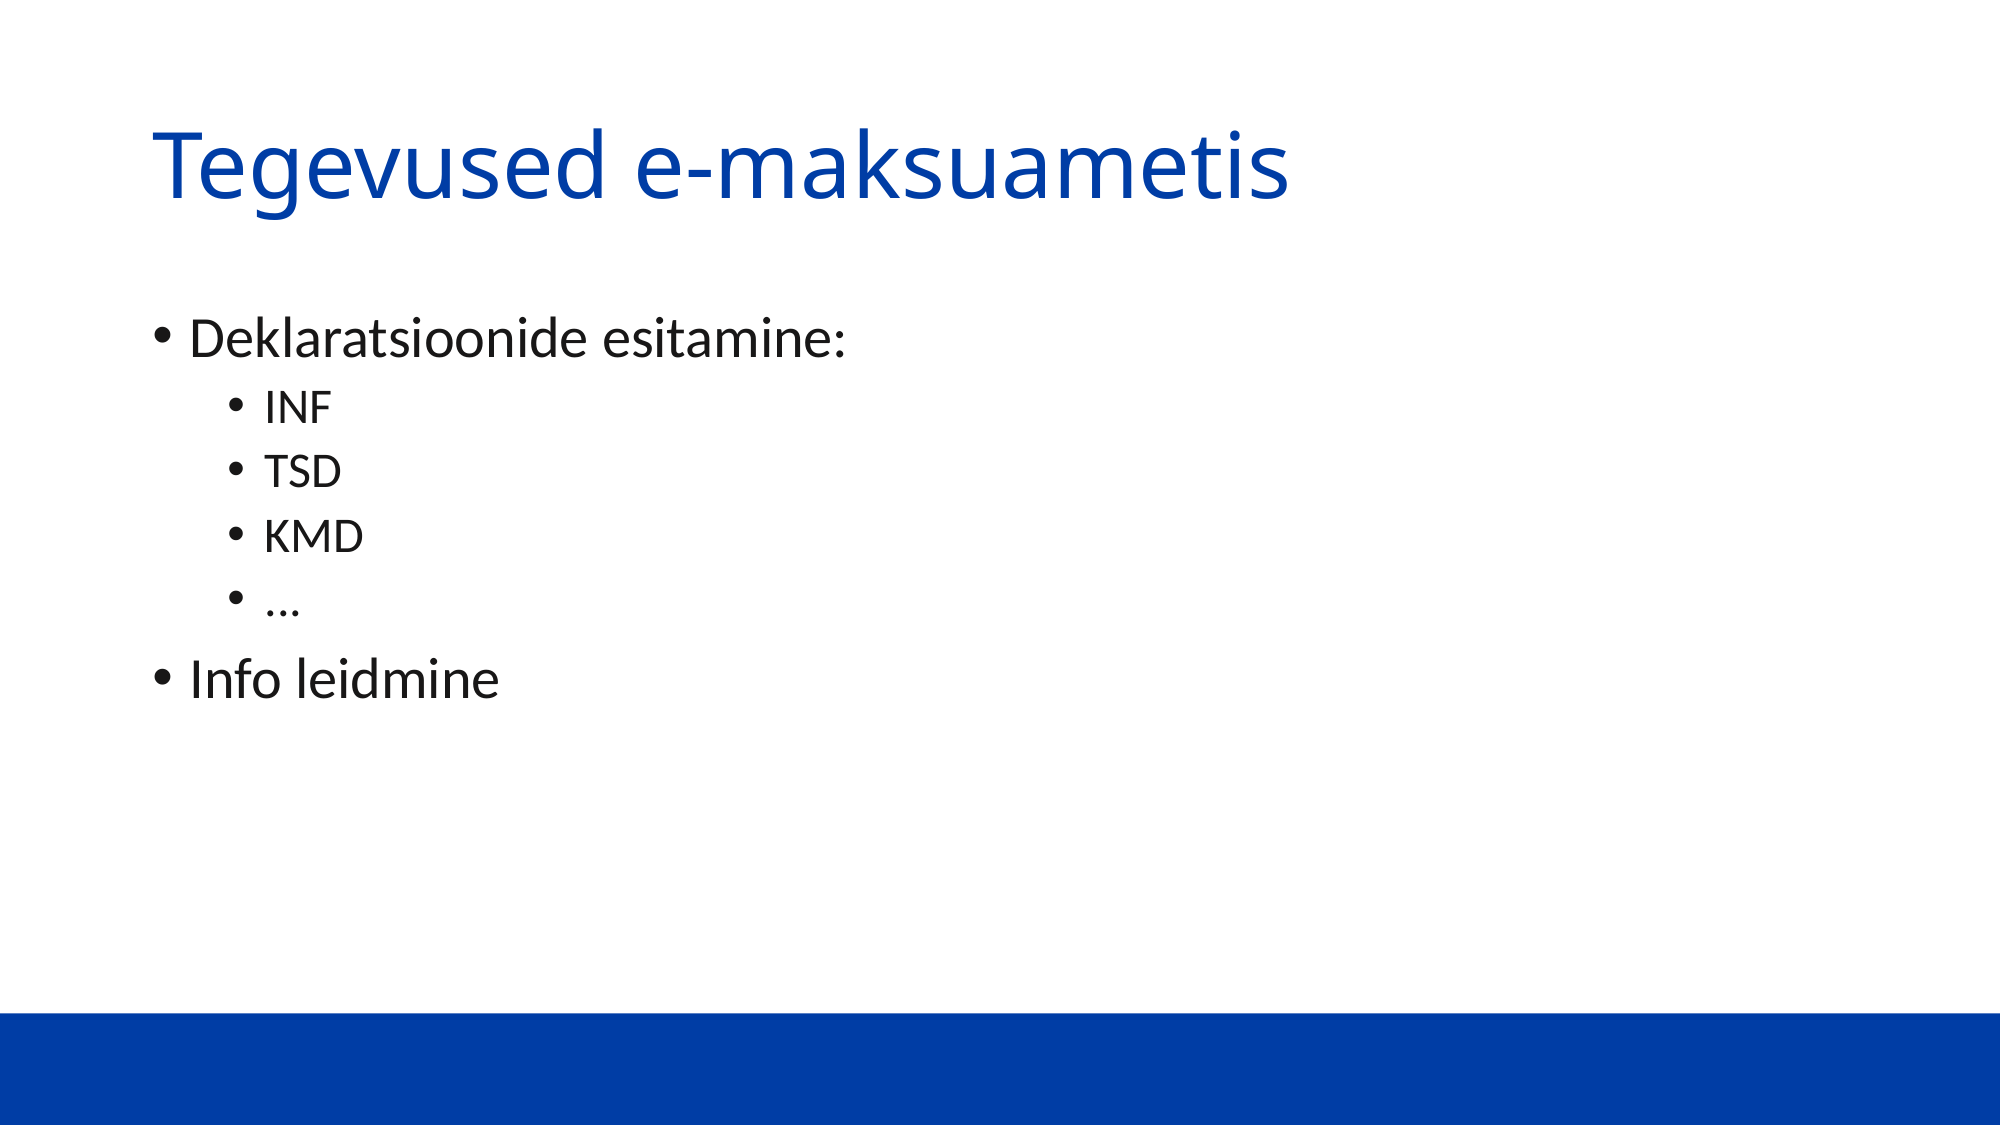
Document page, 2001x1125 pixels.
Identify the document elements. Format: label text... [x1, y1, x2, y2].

list Deklaratsioonide esitamine: INF TSD KMD ... Info leidmine [137, 299, 1863, 1013]
title Tegevused e-maksuametis [137, 59, 1863, 278]
footer [0, 1013, 2000, 1125]
